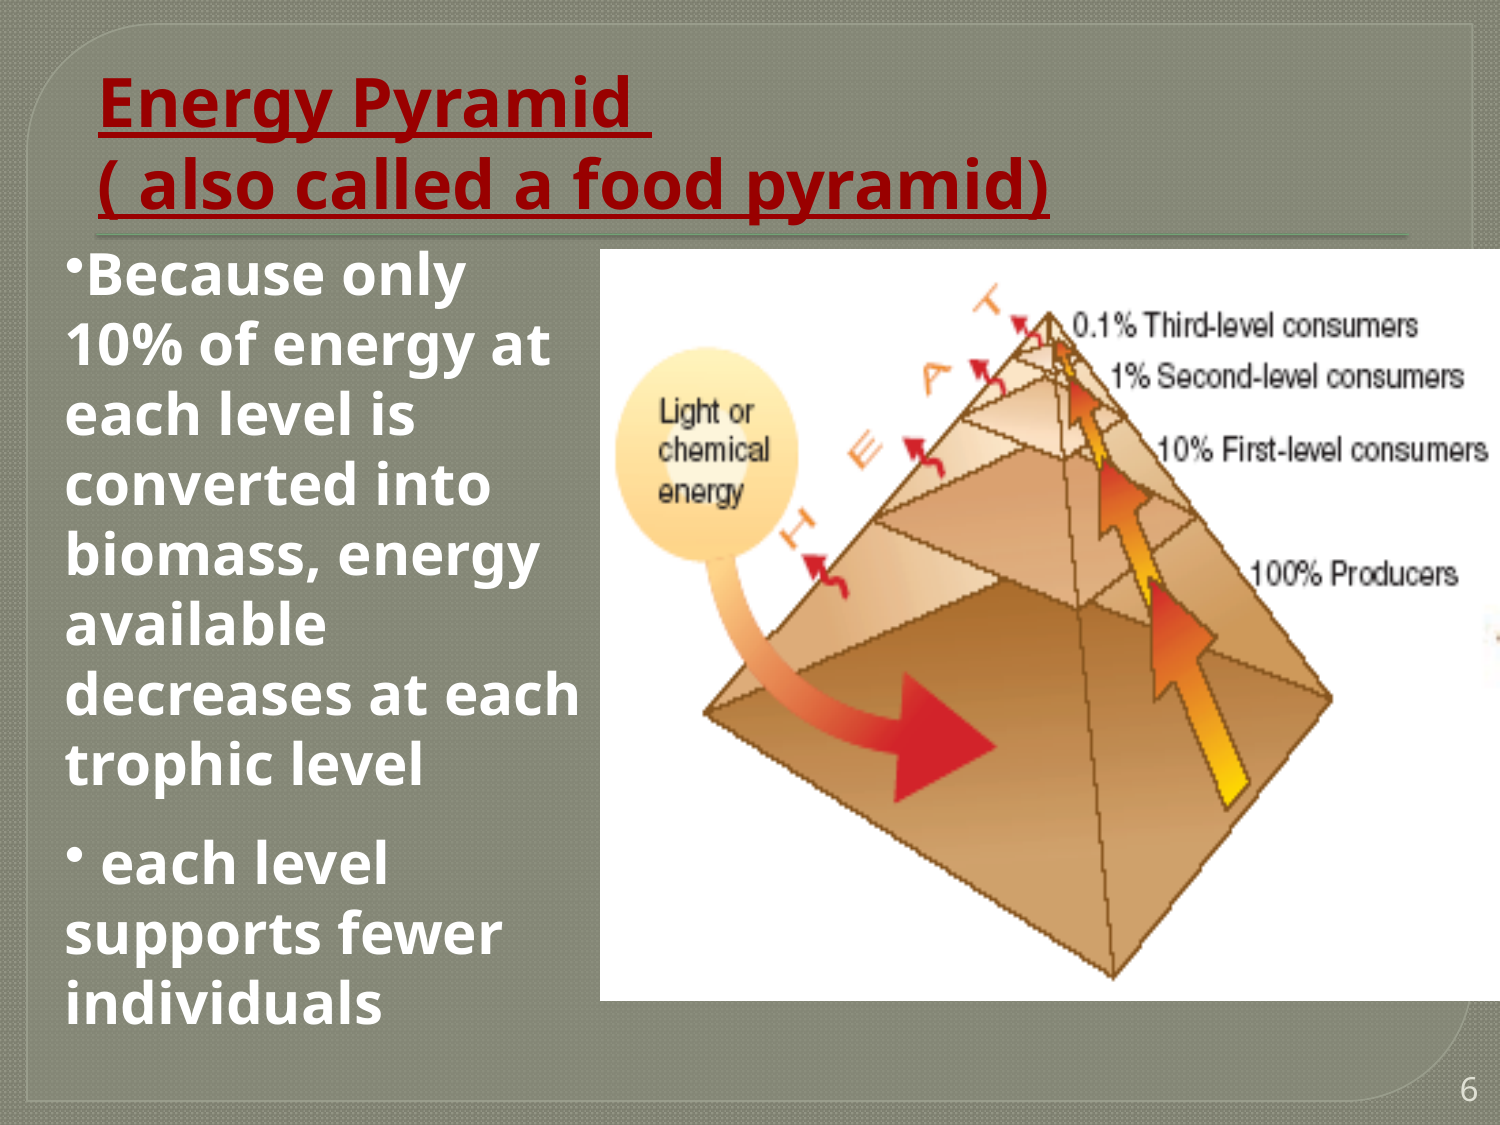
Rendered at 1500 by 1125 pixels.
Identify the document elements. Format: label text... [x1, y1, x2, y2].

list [599, 249, 1500, 1001]
slide_number 6 [1417, 1068, 1494, 1114]
text_box Because only 10% of energy at each level is converted into biomass, energy available decreases at each trophic level each level supports fewer individuals [50, 230, 600, 1125]
title Energy Pyramid ( also called a food pyramid) [75, 50, 1438, 231]
